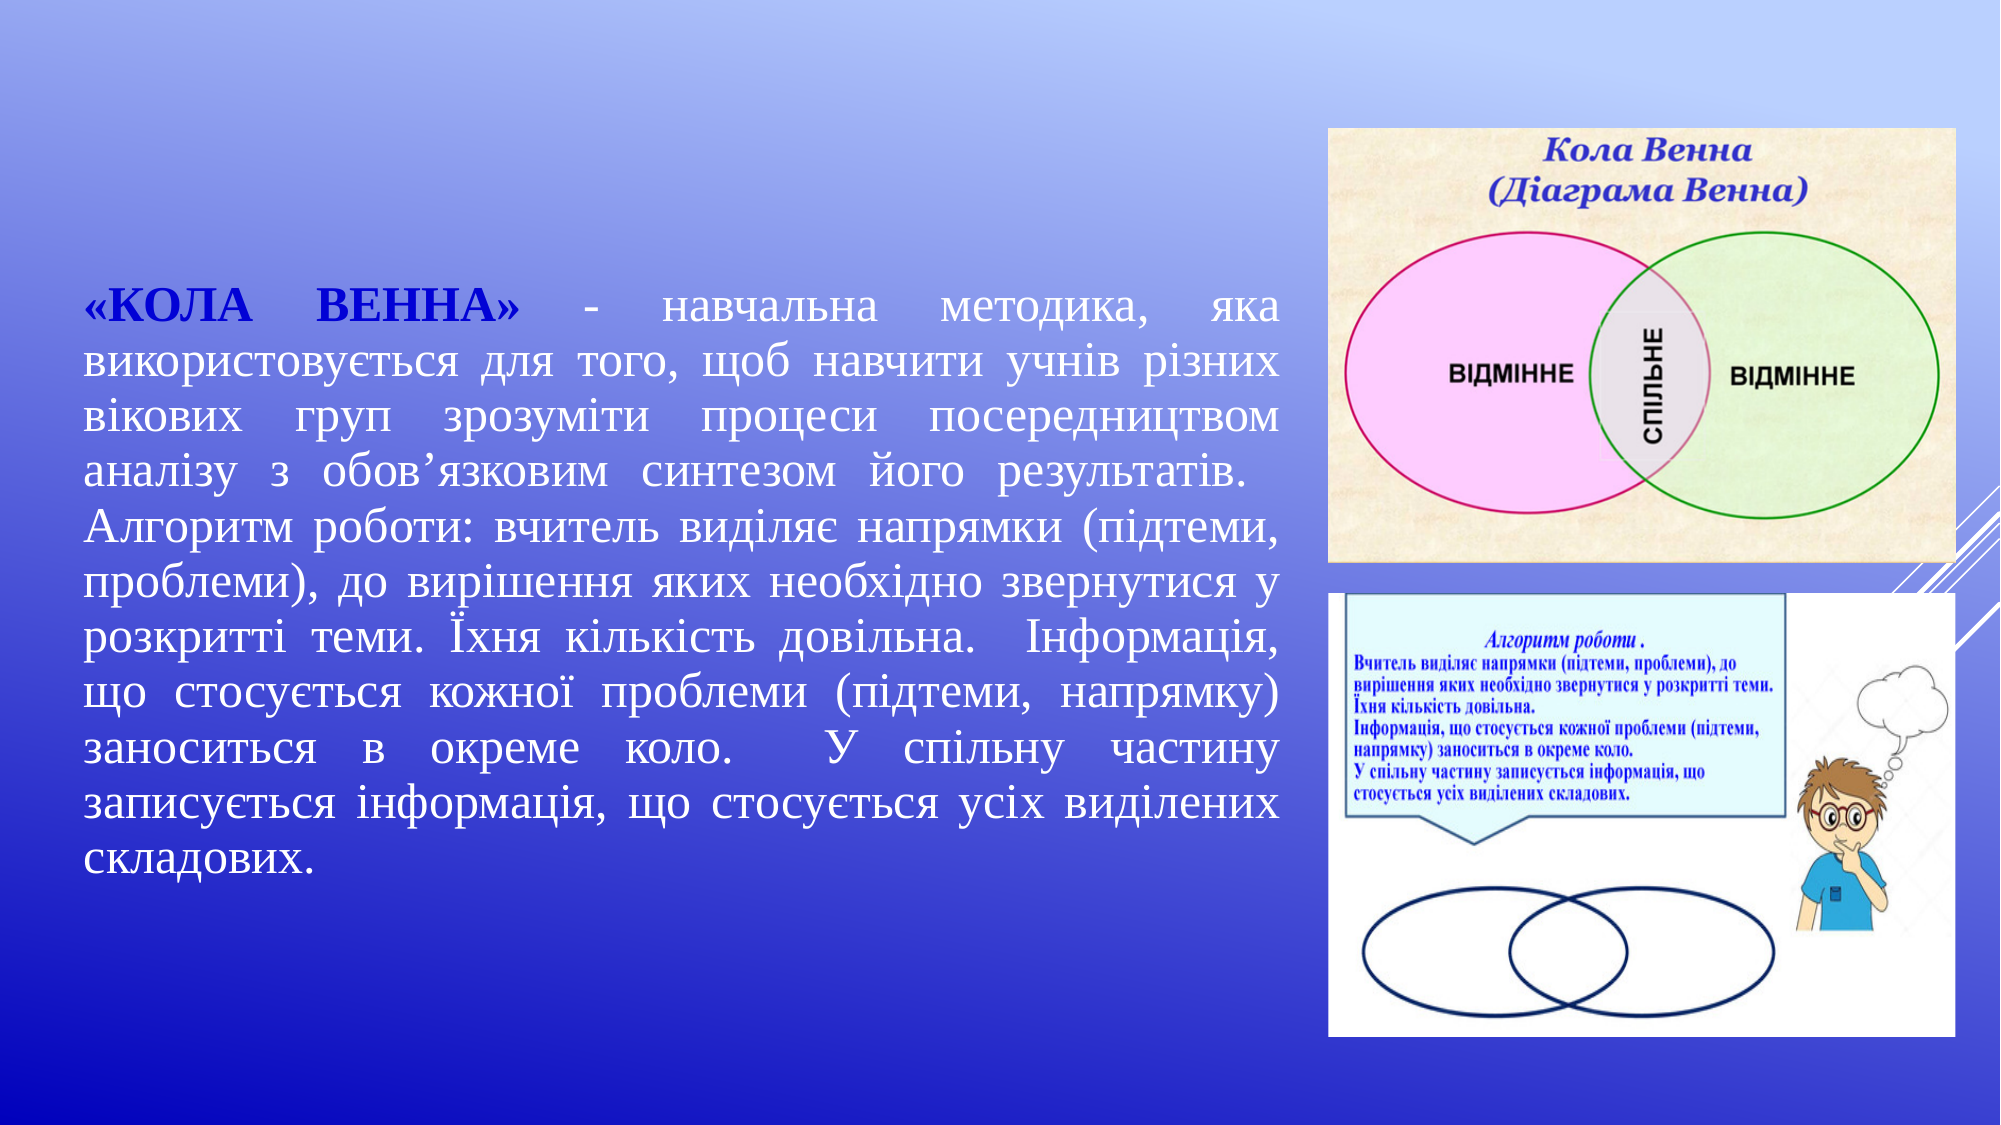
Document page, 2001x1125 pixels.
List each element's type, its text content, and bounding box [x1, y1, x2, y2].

picture [1328, 593, 1956, 1049]
picture [1328, 128, 1956, 563]
list «КОЛА ВЕННА» - навчальна методика, яка використовується для того, щоб навчити учнів різних вікових груп зрозуміти процеси посередництвом аналізу з обов’язковим синтезом його результатів. Алгоритм роботи: вчитель виділяє напрямки (підтеми, проблеми), до вирішення яких необхідно звернутися у розкритті теми. Їхня кількість довільна. Інформація, що стосується кожної проблеми (підтеми, напрямку) заноситься в окреме коло. У спільну частину записується інформація, що стосується усіх виділених складових. [68, 112, 1296, 1049]
